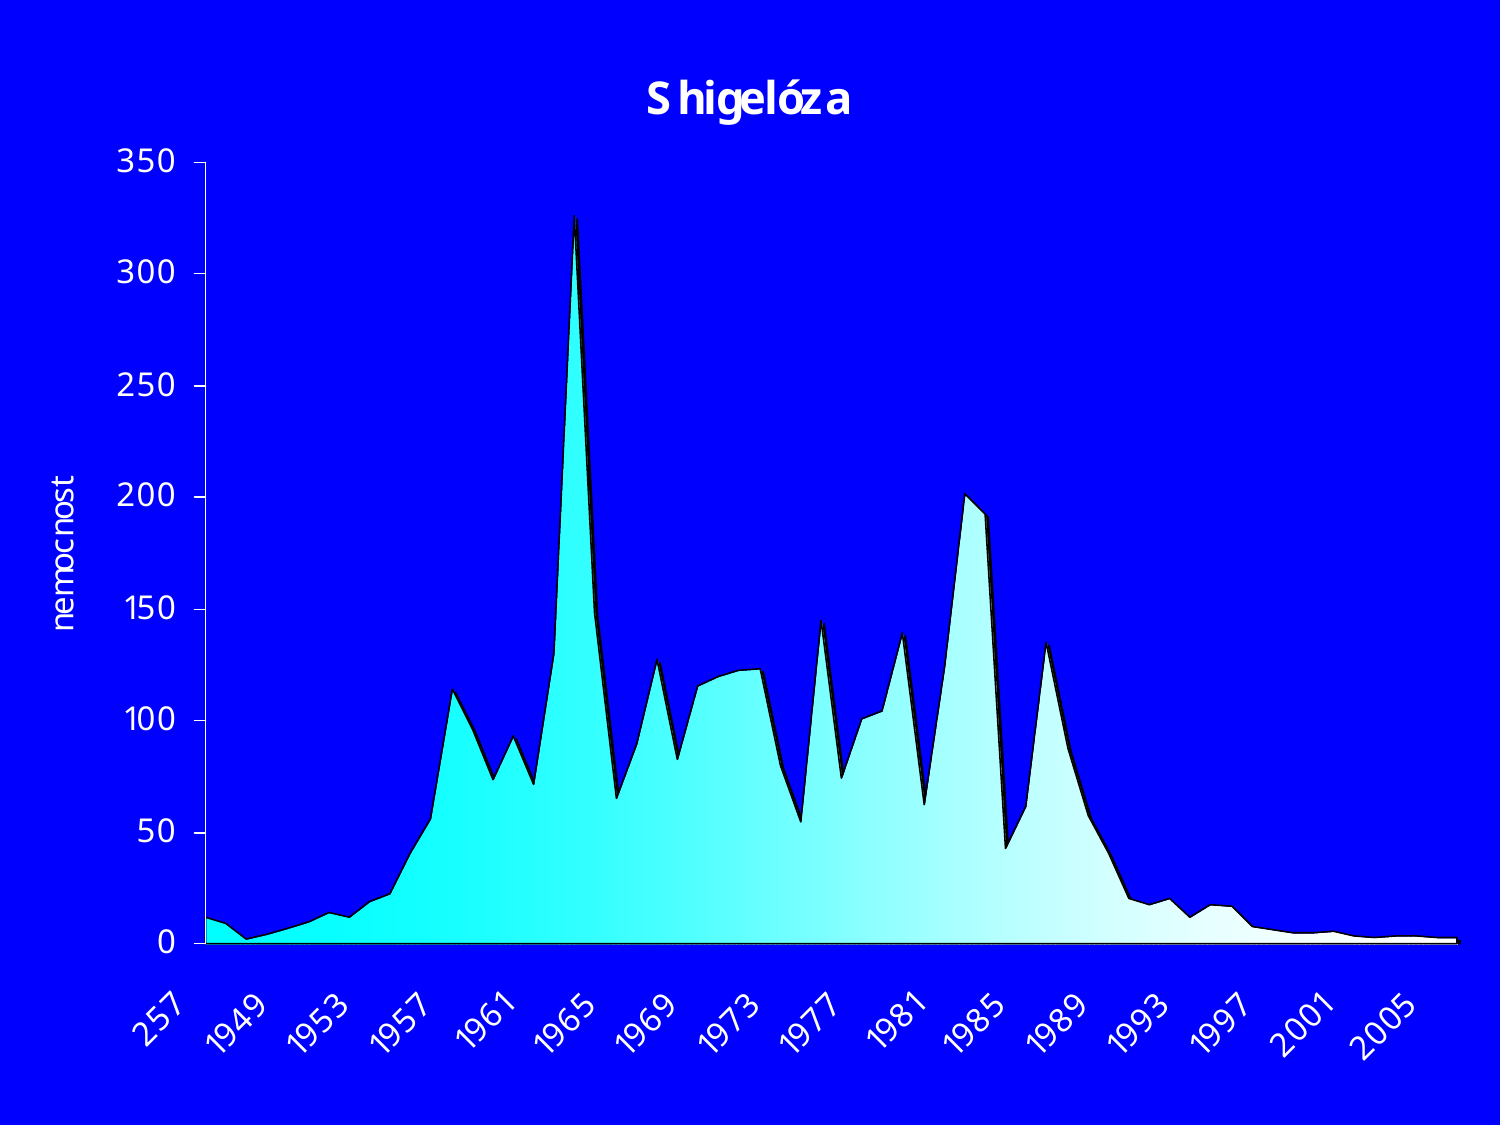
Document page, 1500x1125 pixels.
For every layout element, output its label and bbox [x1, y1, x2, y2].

text_box [12, 18, 1487, 1107]
